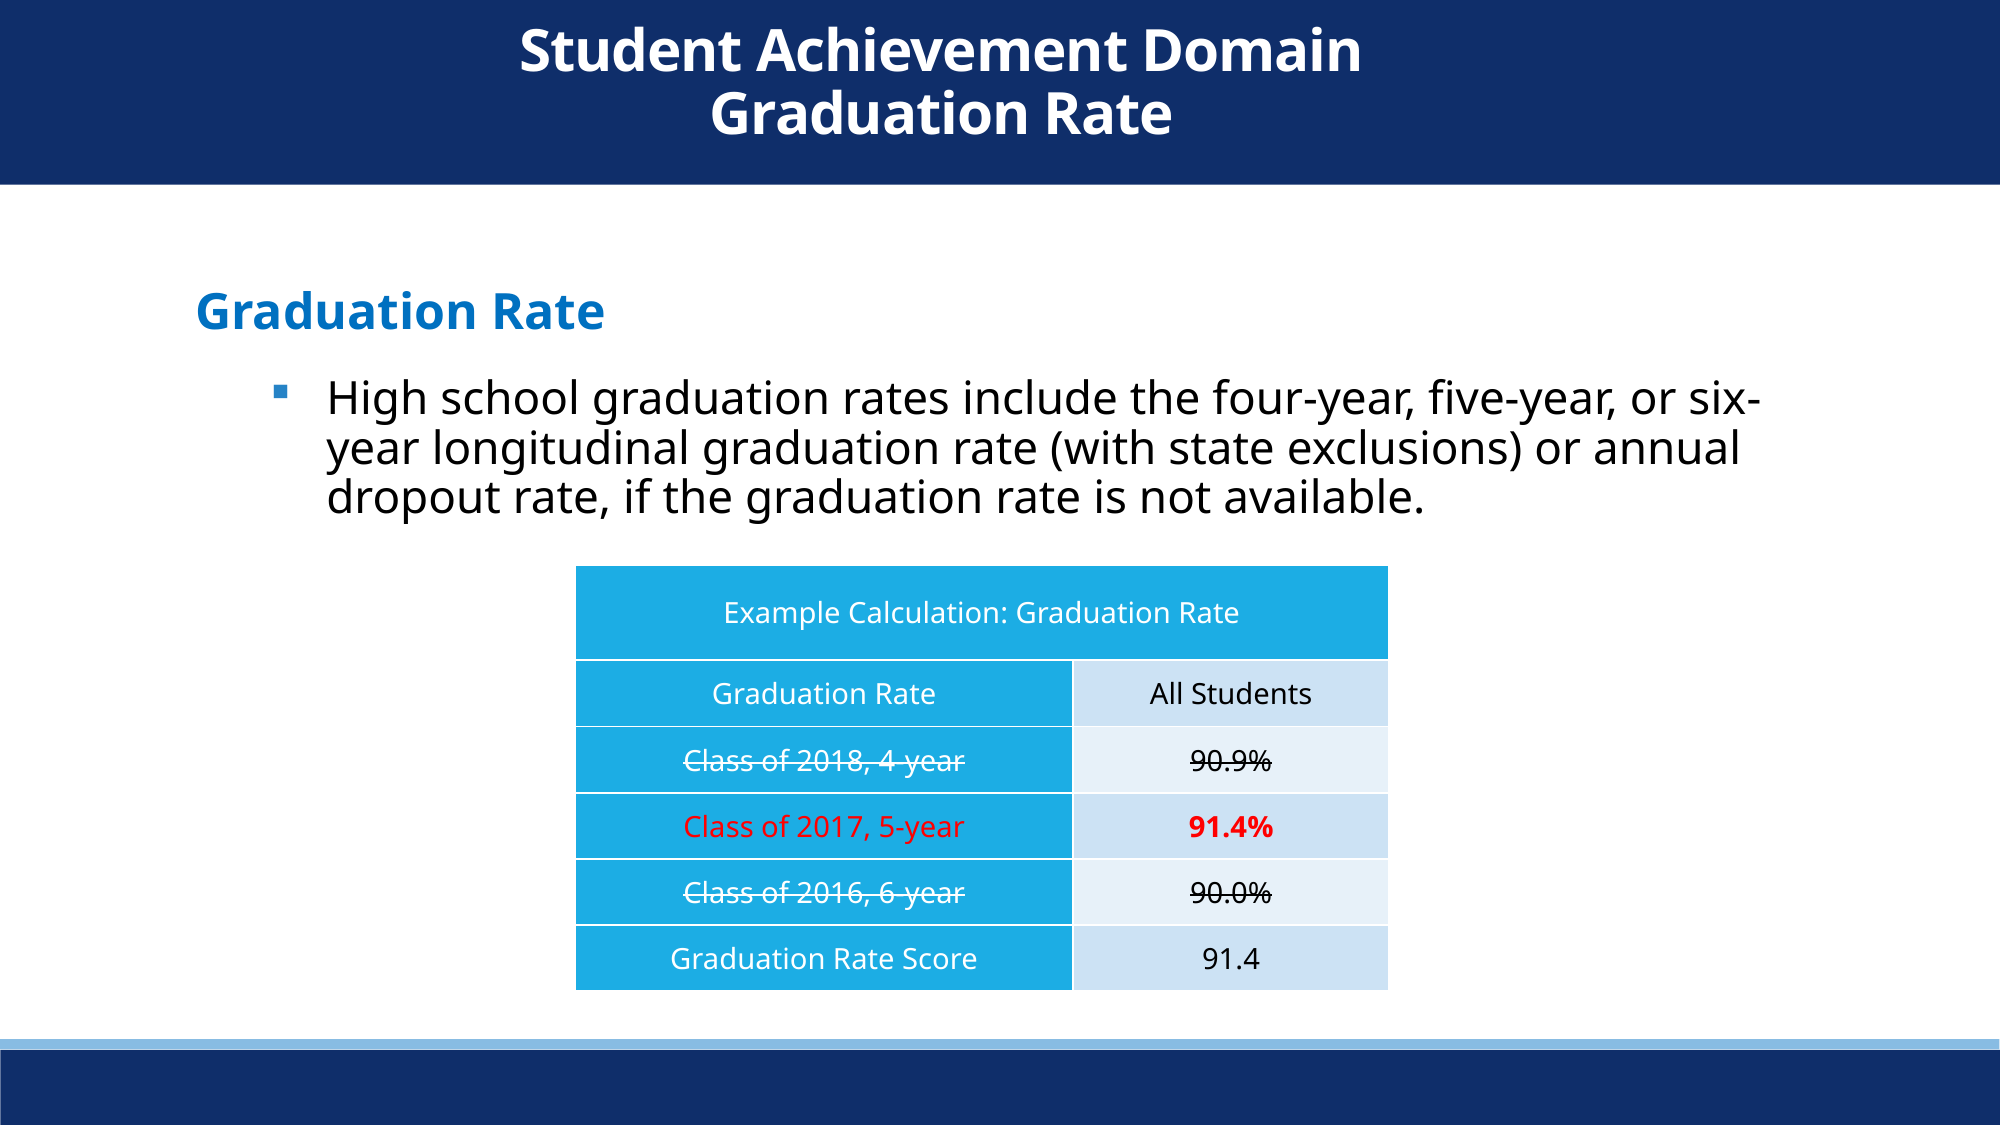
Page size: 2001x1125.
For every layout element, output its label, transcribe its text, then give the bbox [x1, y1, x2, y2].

text_box [179, 260, 1841, 1017]
table_cell Class of 2017, 5-year [576, 794, 1072, 858]
table_cell 90.0% [1074, 860, 1388, 924]
table_cell 91.4% [1074, 794, 1388, 858]
table_cell Graduation Rate Score [576, 926, 1072, 990]
text_box Graduation Rate High school graduation rates include the four-year, five-year, or six-year longitudinal graduation rate (with state exclusions) or annual dropout rate, if the graduation rate is not available. [179, 278, 1830, 963]
text_box Student Achievement Domain Graduation Rate [131, 13, 1752, 152]
table_cell Class of 2018, 4-year [576, 727, 1072, 792]
table_cell 90.9% [1074, 727, 1388, 792]
text_box [0, 0, 2000, 187]
table_header Example Calculation: Graduation Rate [576, 566, 1388, 659]
table_cell All Students [1074, 661, 1388, 726]
table_cell Graduation Rate [576, 661, 1072, 726]
table_cell 91.4 [1074, 926, 1388, 990]
table_cell Class of 2016, 6-year [576, 860, 1072, 924]
